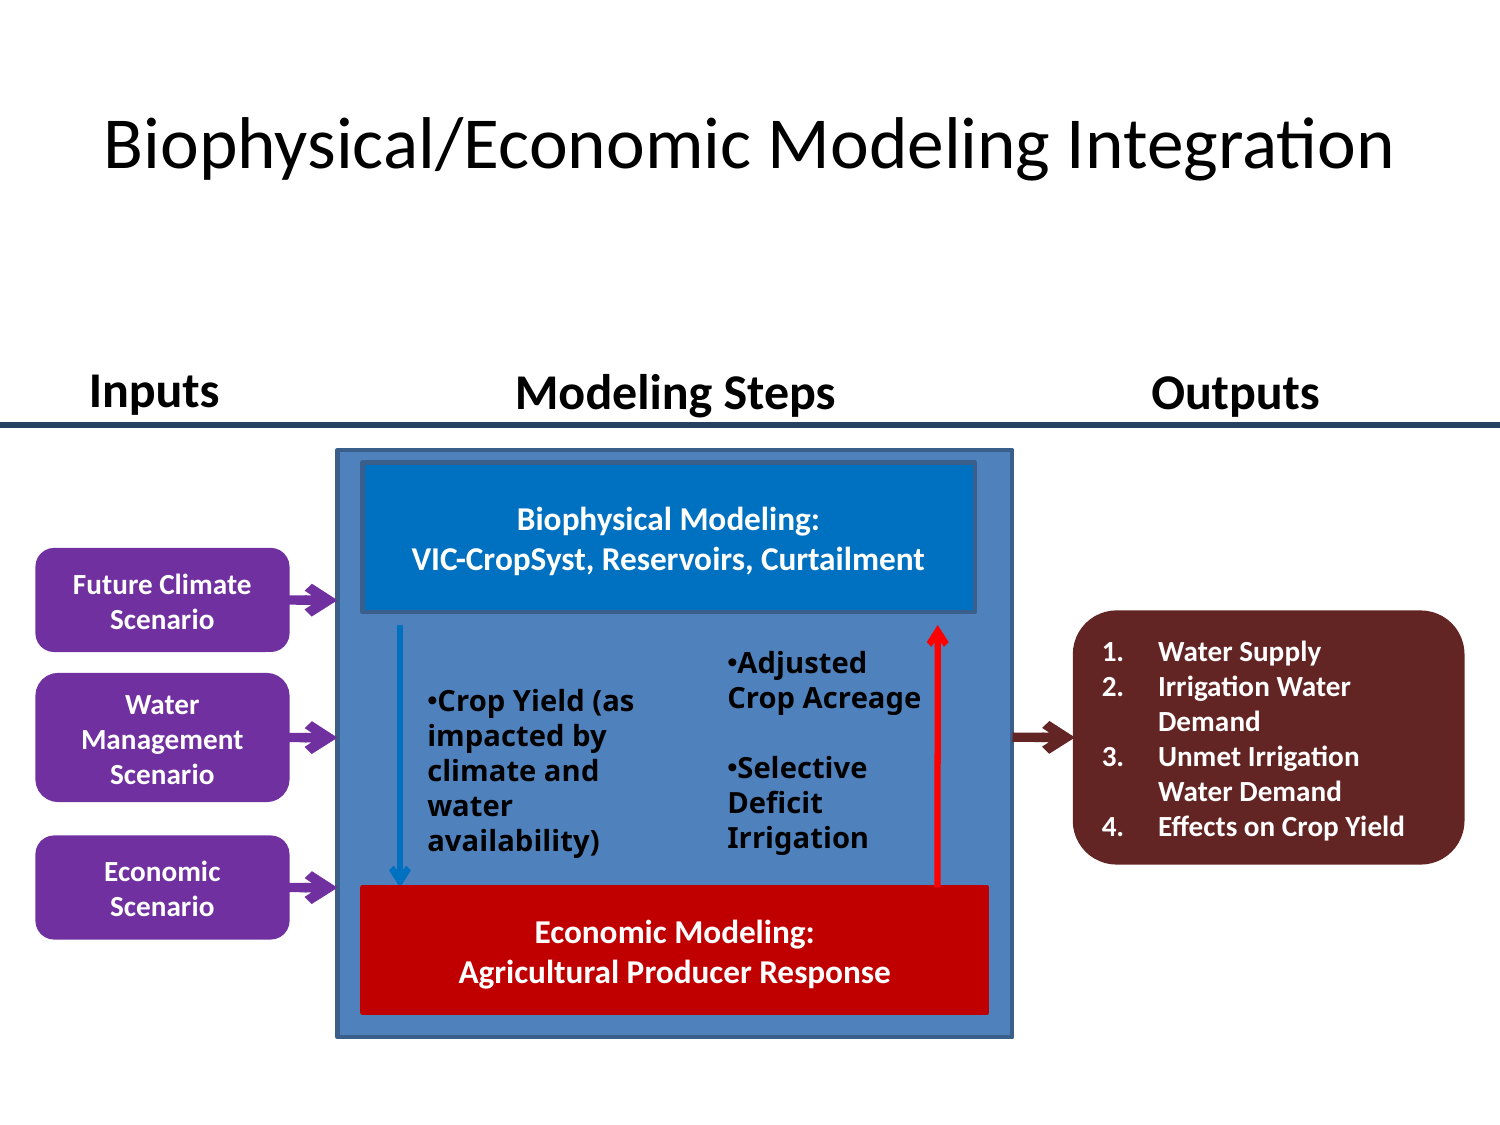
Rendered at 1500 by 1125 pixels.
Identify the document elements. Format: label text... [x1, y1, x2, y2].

text_box Future Climate Scenario [35, 547, 290, 653]
text_box Economic Scenario [35, 835, 290, 940]
text_box Water Supply Irrigation Water Demand Unmet Irrigation Water Demand Effects on Crop Yield [1072, 610, 1465, 865]
text_box Crop Yield (as impacted by climate and water availability) [412, 674, 688, 885]
text_box [335, 448, 1014, 885]
text_box Inputs [74, 349, 235, 422]
text_box Biophysical Modeling: VIC-CropSyst, Reservoirs, Curtailment [360, 460, 977, 614]
title Biophysical/Economic Modeling Integration [75, 45, 1425, 233]
text_box Adjusted Crop Acreage Selective Deficit Irrigation [712, 637, 934, 862]
text_box Modeling Steps [499, 351, 851, 422]
text_box Outputs [1136, 351, 1335, 422]
text_box Economic Modeling: Agricultural Producer Response [360, 885, 989, 1015]
text_box Water Management Scenario [35, 672, 290, 803]
text_box [335, 765, 1014, 1039]
